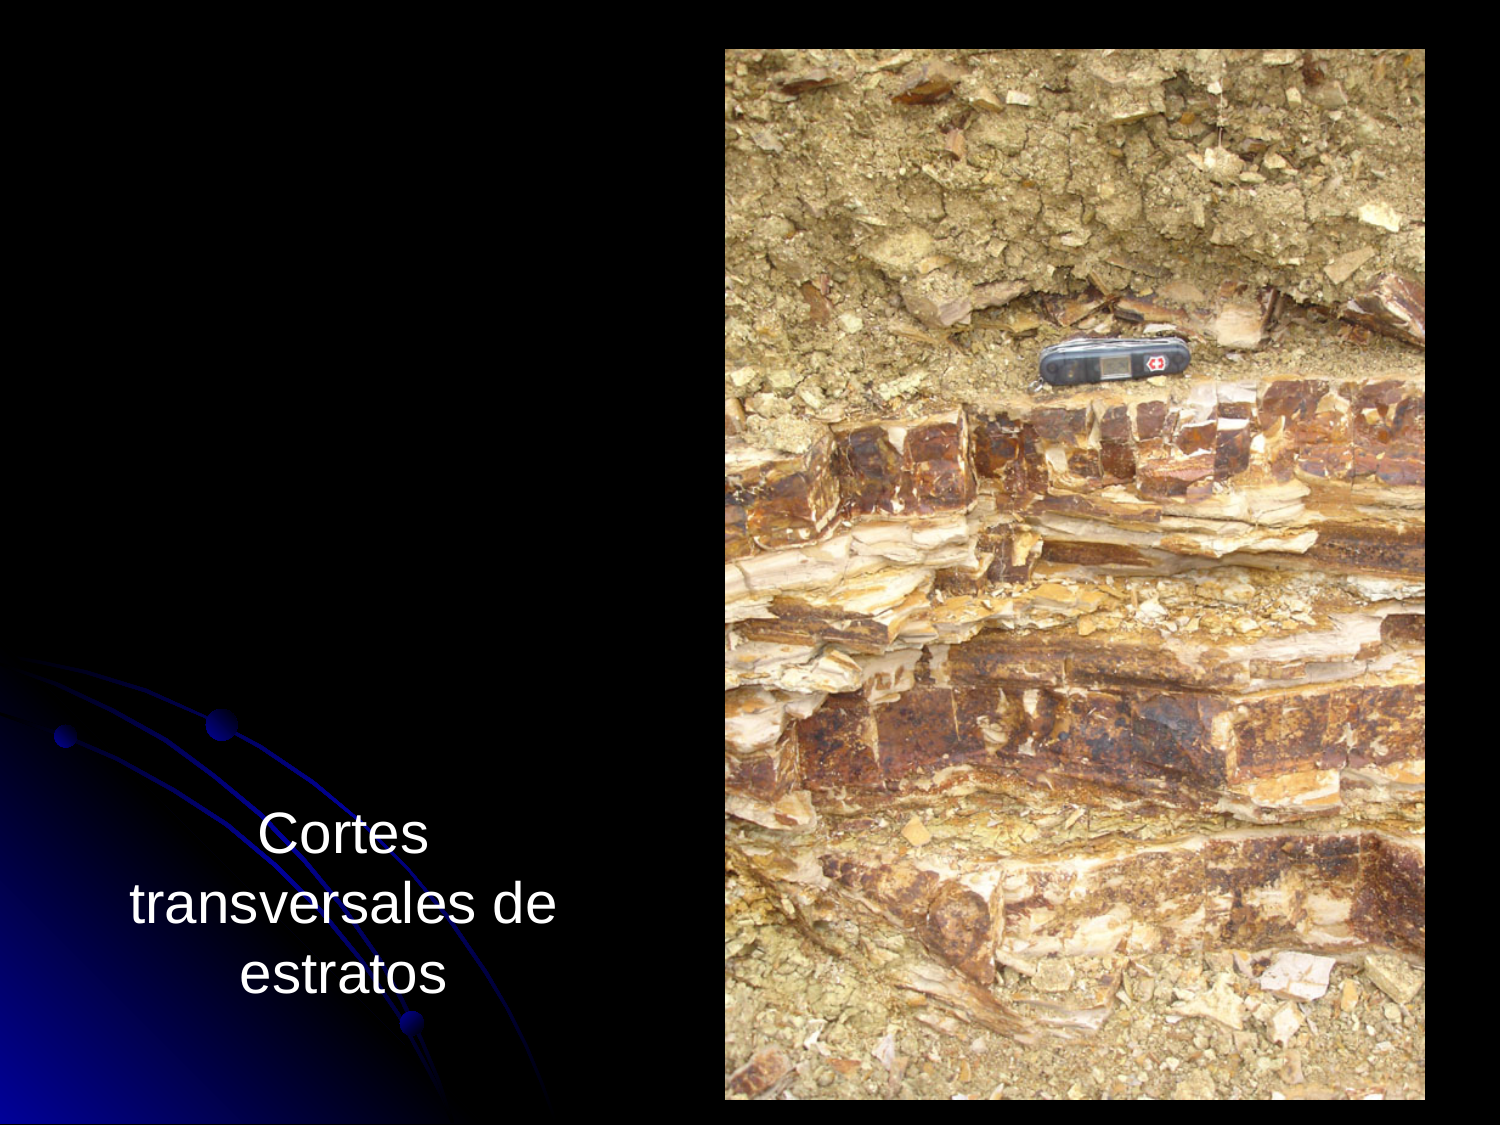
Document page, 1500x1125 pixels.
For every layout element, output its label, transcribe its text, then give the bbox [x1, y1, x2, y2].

picture [724, 49, 1426, 1101]
text_box Cortes transversales de estratos [99, 787, 588, 1013]
